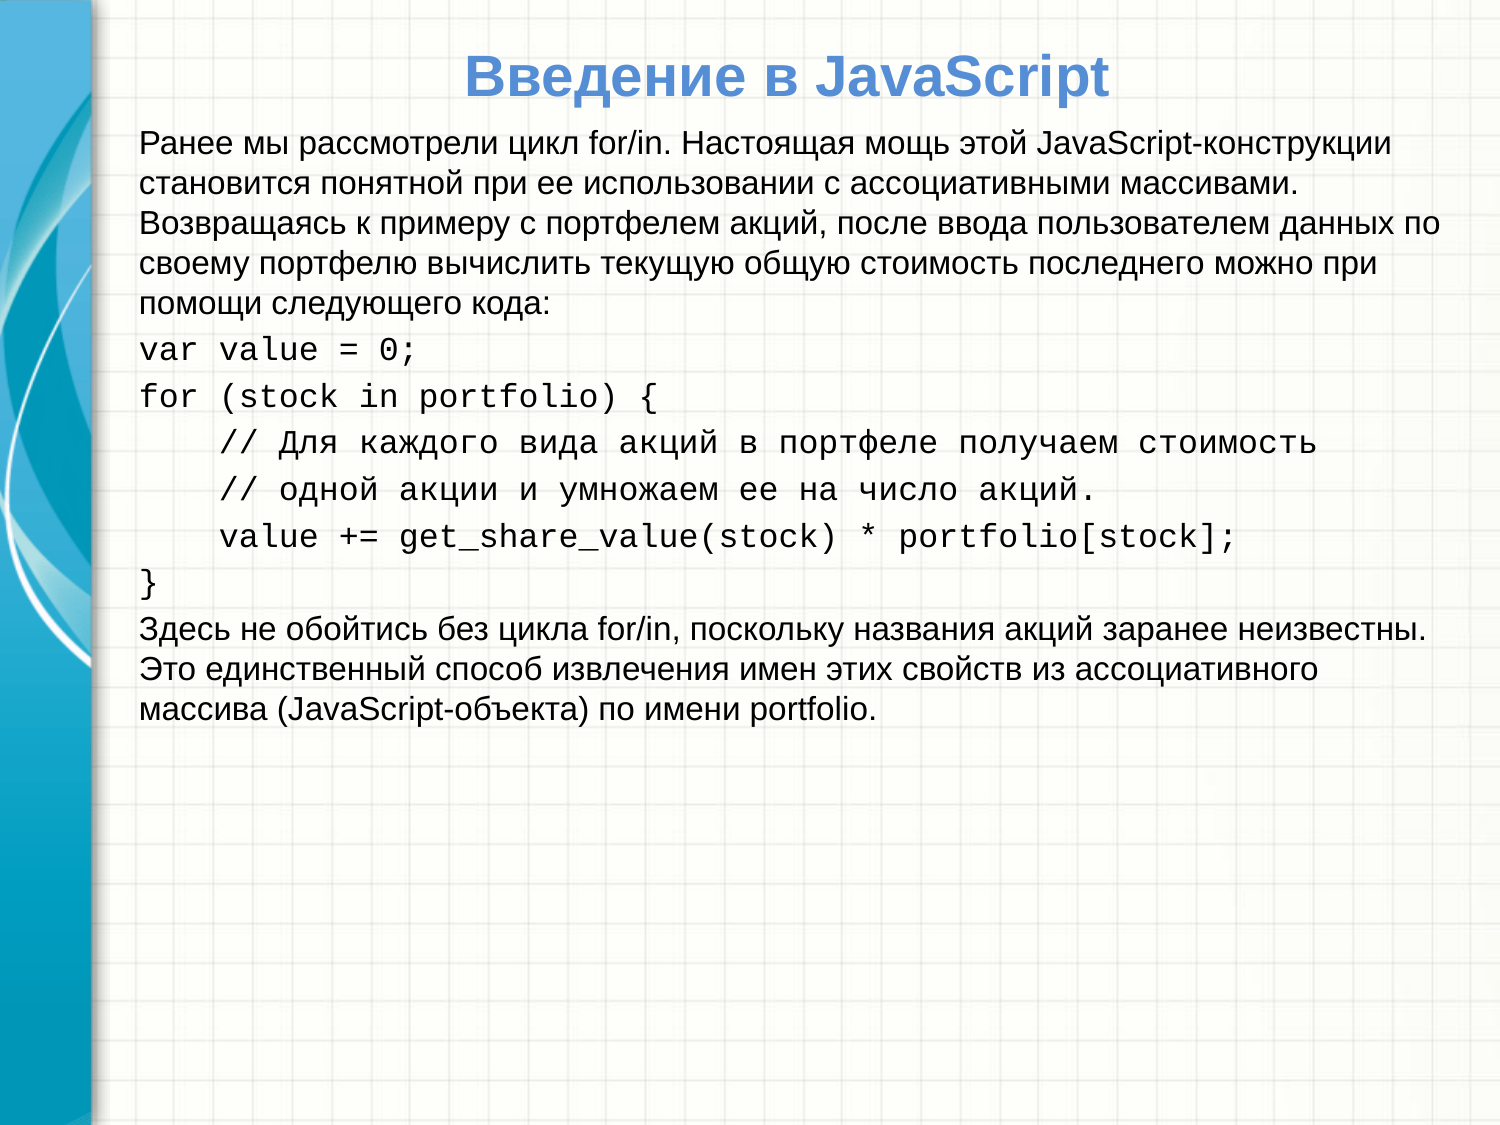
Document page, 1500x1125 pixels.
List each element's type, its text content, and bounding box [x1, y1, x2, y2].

title Введение в JavaScript [125, 44, 1450, 102]
picture [0, 0, 1500, 1125]
list Ранее мы рассмотрели цикл for/in. Настоящая мощь этой JavaScript-конструкции становится понятной при ее использовании с ассоциативными массивами. Возвращаясь к примеру с портфелем акций, после ввода пользователем данных по своему портфелю вычислить текущую общую стоимость последнего можно при помощи следующего кода: var value = 0; for (stock in portfolio) { // Для каждого вида акций в портфеле получаем стоимость // одной акции и умножаем ее на число акций. value += get_share_value(stock) * portfolio[stock]; } Здесь не обойтись без цикла for/in, поскольку названия акций заранее неизвестны. Это единственный способ извлечения имен этих свойств из ассоциативного массива (JavaScript-объекта) по имени portfolio. [123, 113, 1471, 1059]
